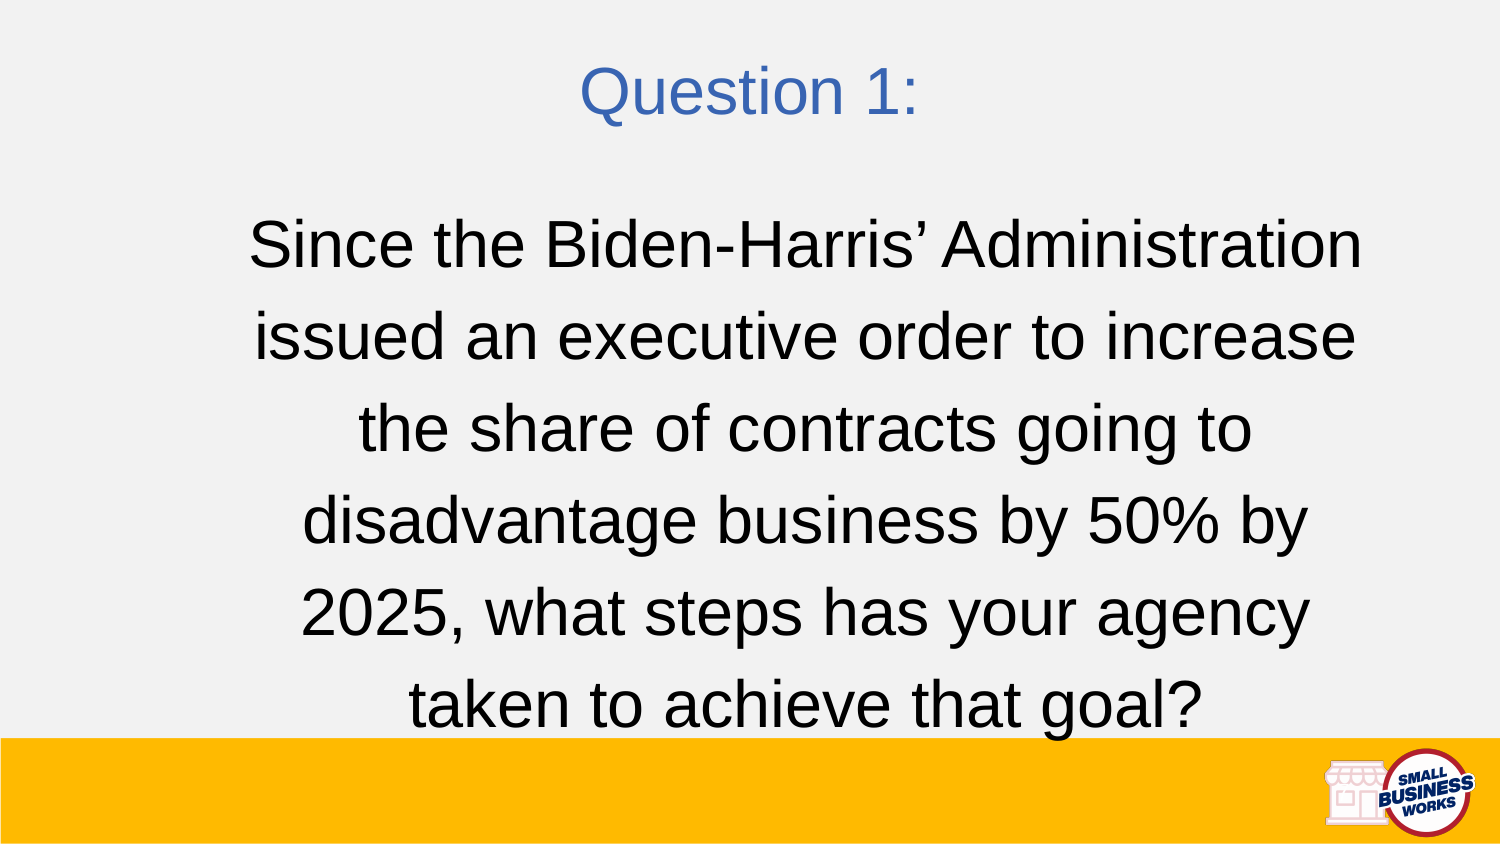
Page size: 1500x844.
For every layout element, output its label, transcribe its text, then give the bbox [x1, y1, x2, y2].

text_box Since the Biden-Harris’ Administration issued an executive order to increase the share of contracts going to disadvantage business by 50% by 2025, what steps has your agency taken to achieve that goal? [75, 181, 1388, 603]
picture [1308, 742, 1488, 844]
slide_number 7 [1050, 764, 1350, 818]
title Question 1: [112, 35, 1388, 141]
